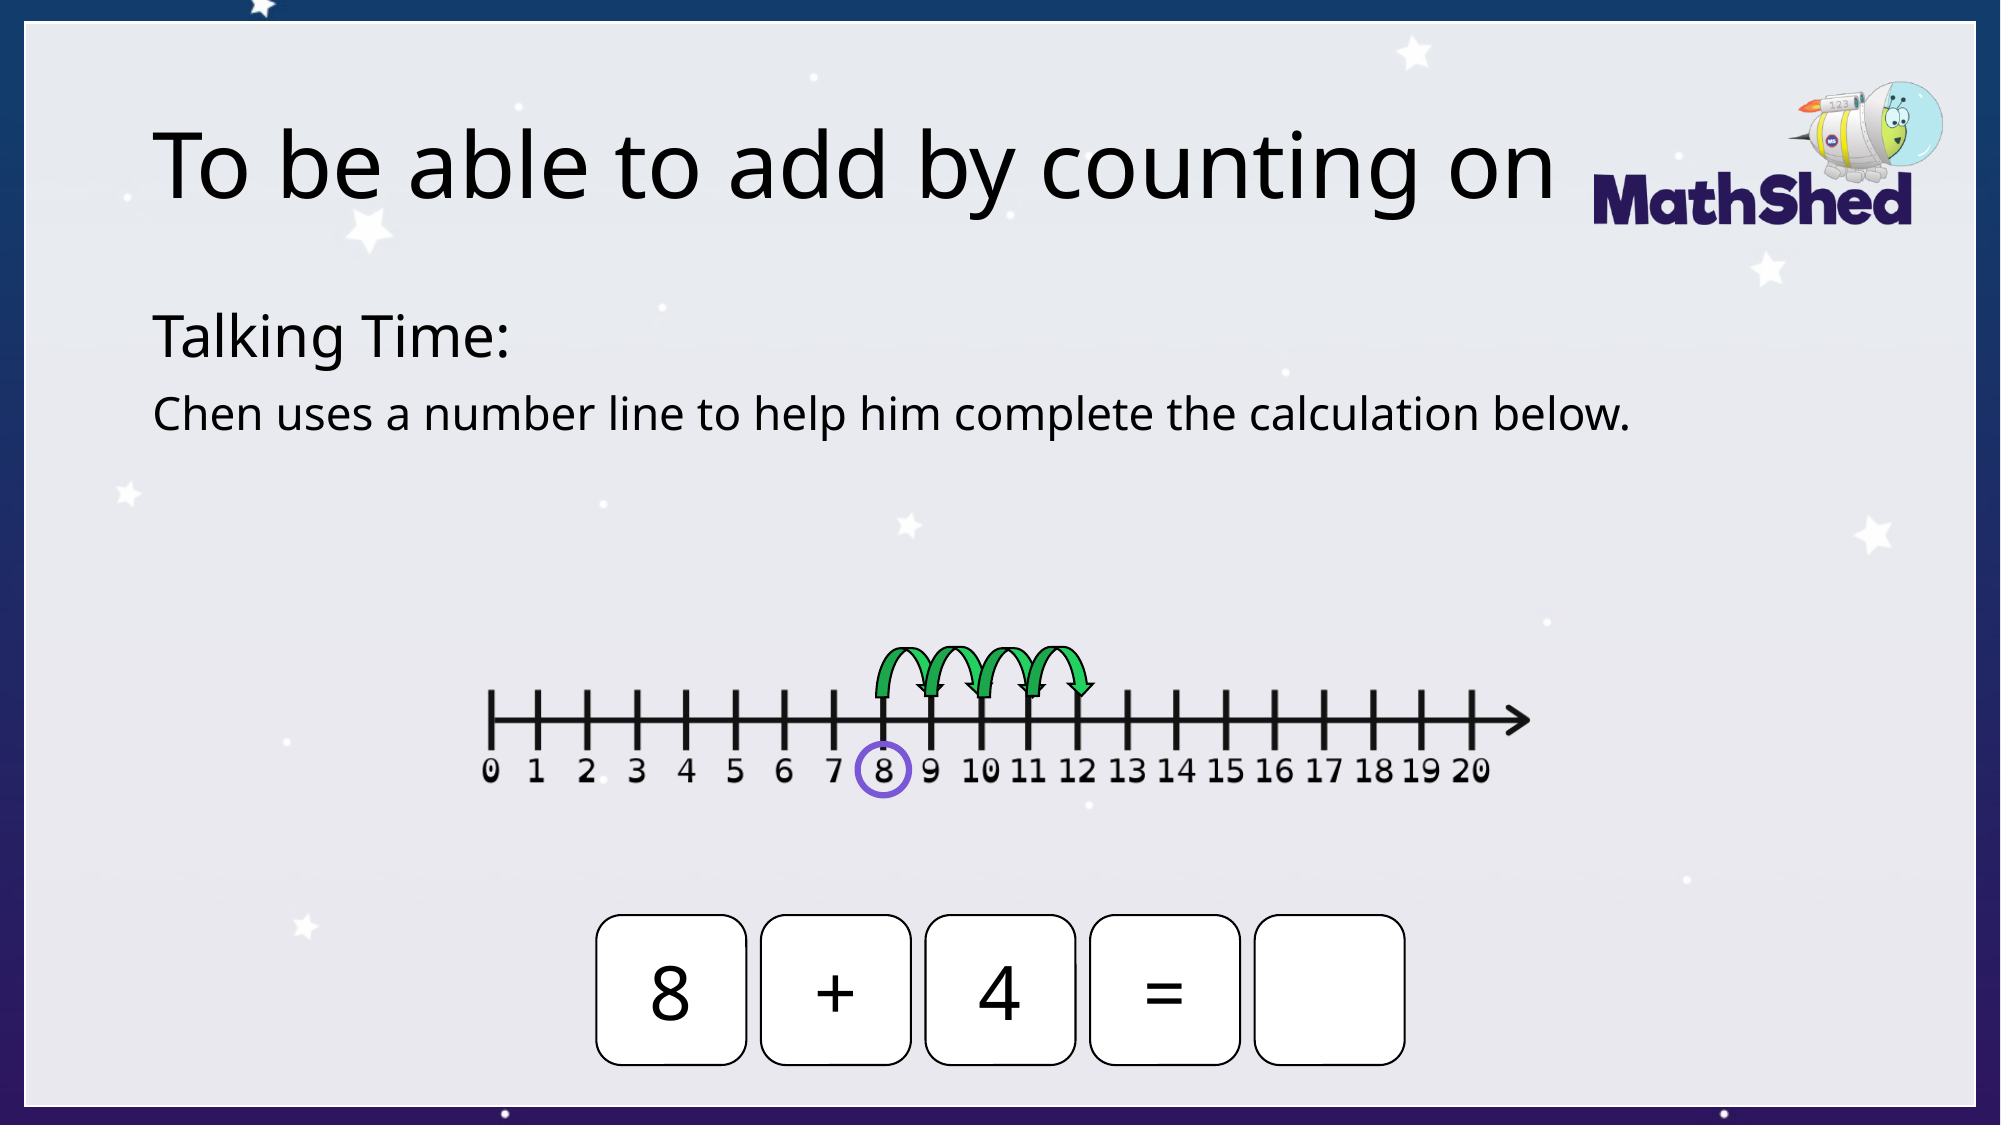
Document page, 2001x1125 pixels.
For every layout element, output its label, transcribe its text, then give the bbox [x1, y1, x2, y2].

text_box [1253, 1007, 1406, 1067]
picture [0, 0, 2001, 1125]
list Talking Time: Chen uses a number line to help him complete the calculation below. [137, 299, 1863, 1014]
text_box 4 [924, 1007, 1077, 1067]
title To be able to add by counting on [137, 59, 1578, 278]
text_box = [1089, 1007, 1242, 1067]
text_box 8 [595, 1007, 748, 1067]
text_box + [759, 1007, 912, 1067]
